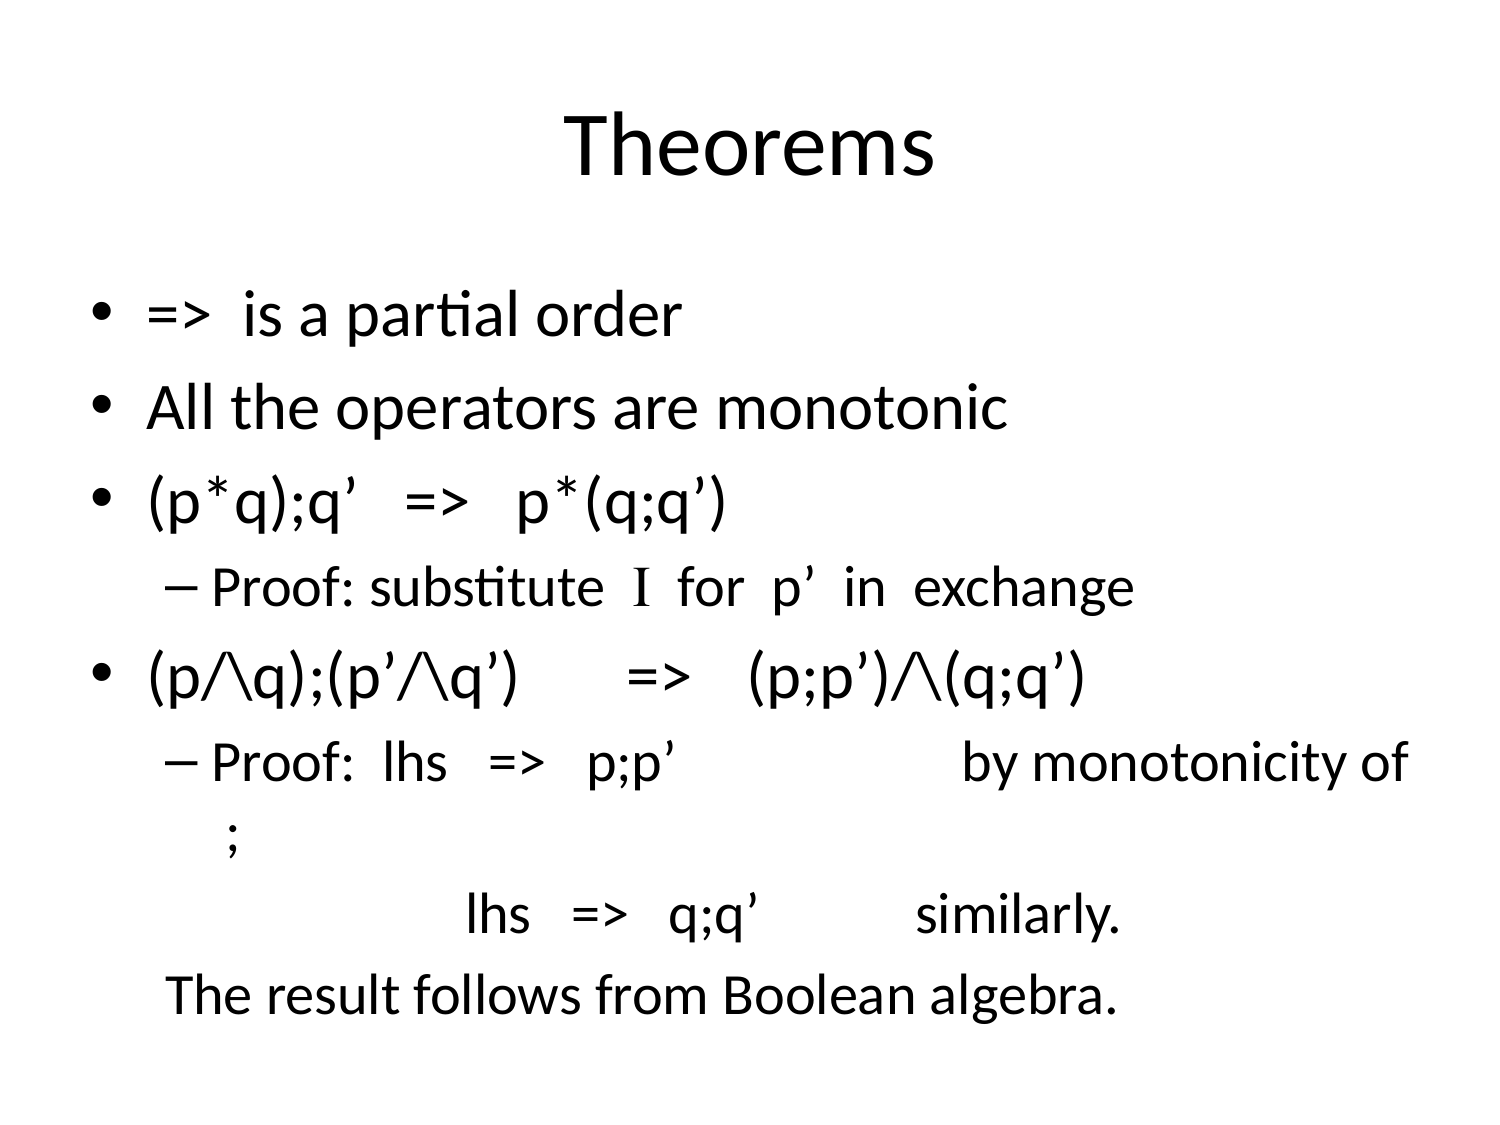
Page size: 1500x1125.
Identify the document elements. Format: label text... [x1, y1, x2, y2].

list => is a partial order All the operators are monotonic (p*q);q’ => p*(q;q’) Proof: substitute  for p’ in exchange (p/\q);(p’/\q’) => (p;p’)/\(q;q’) Proof: lhs => p;p’ by monotonicity of ; lhs => q;q’ similarly. The result follows from Boolean algebra. [75, 262, 1425, 1005]
title Theorems [75, 45, 1425, 233]
